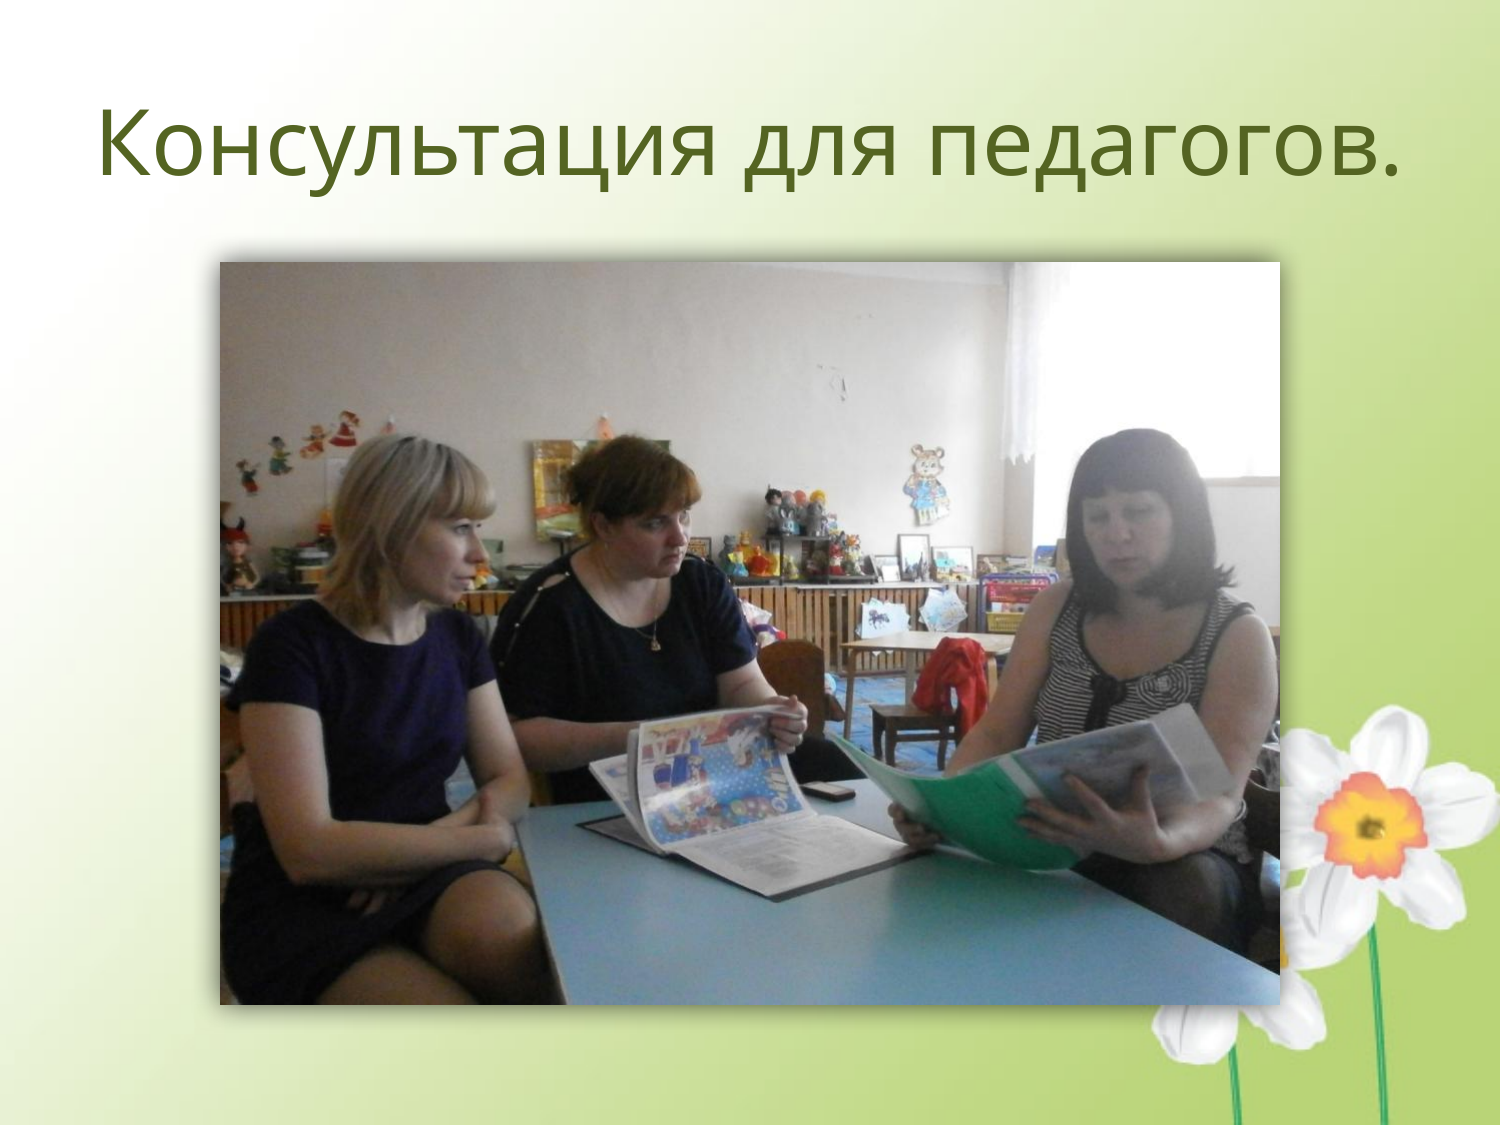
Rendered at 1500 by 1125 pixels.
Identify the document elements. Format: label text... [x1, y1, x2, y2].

picture [0, 0, 1500, 1125]
title Консультация для педагогов. [75, 45, 1425, 233]
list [220, 262, 1280, 1006]
